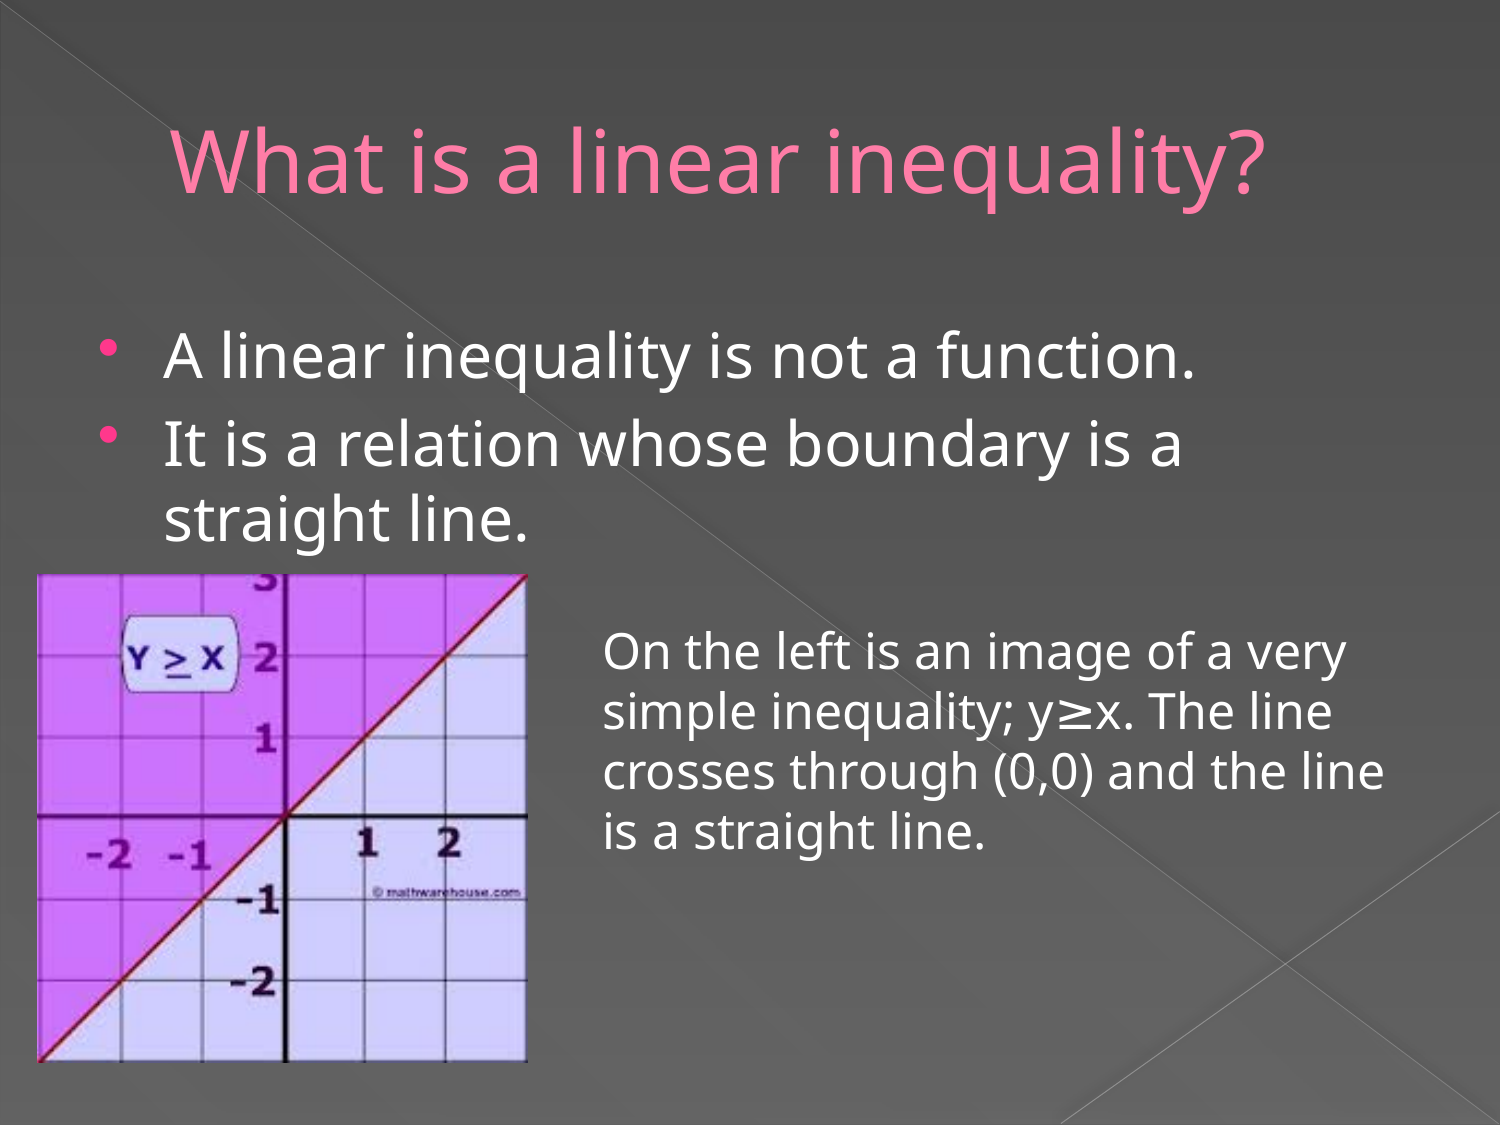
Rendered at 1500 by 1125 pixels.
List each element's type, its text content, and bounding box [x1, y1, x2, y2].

title What is a linear inequality? [75, 43, 1425, 274]
list A linear inequality is not a function. It is a relation whose boundary is a straight line. [75, 308, 1425, 1059]
picture [37, 574, 528, 1063]
text_box On the left is an image of a very simple inequality; y≥x. The line crosses through (0,0) and the line is a straight line. [587, 612, 1413, 868]
